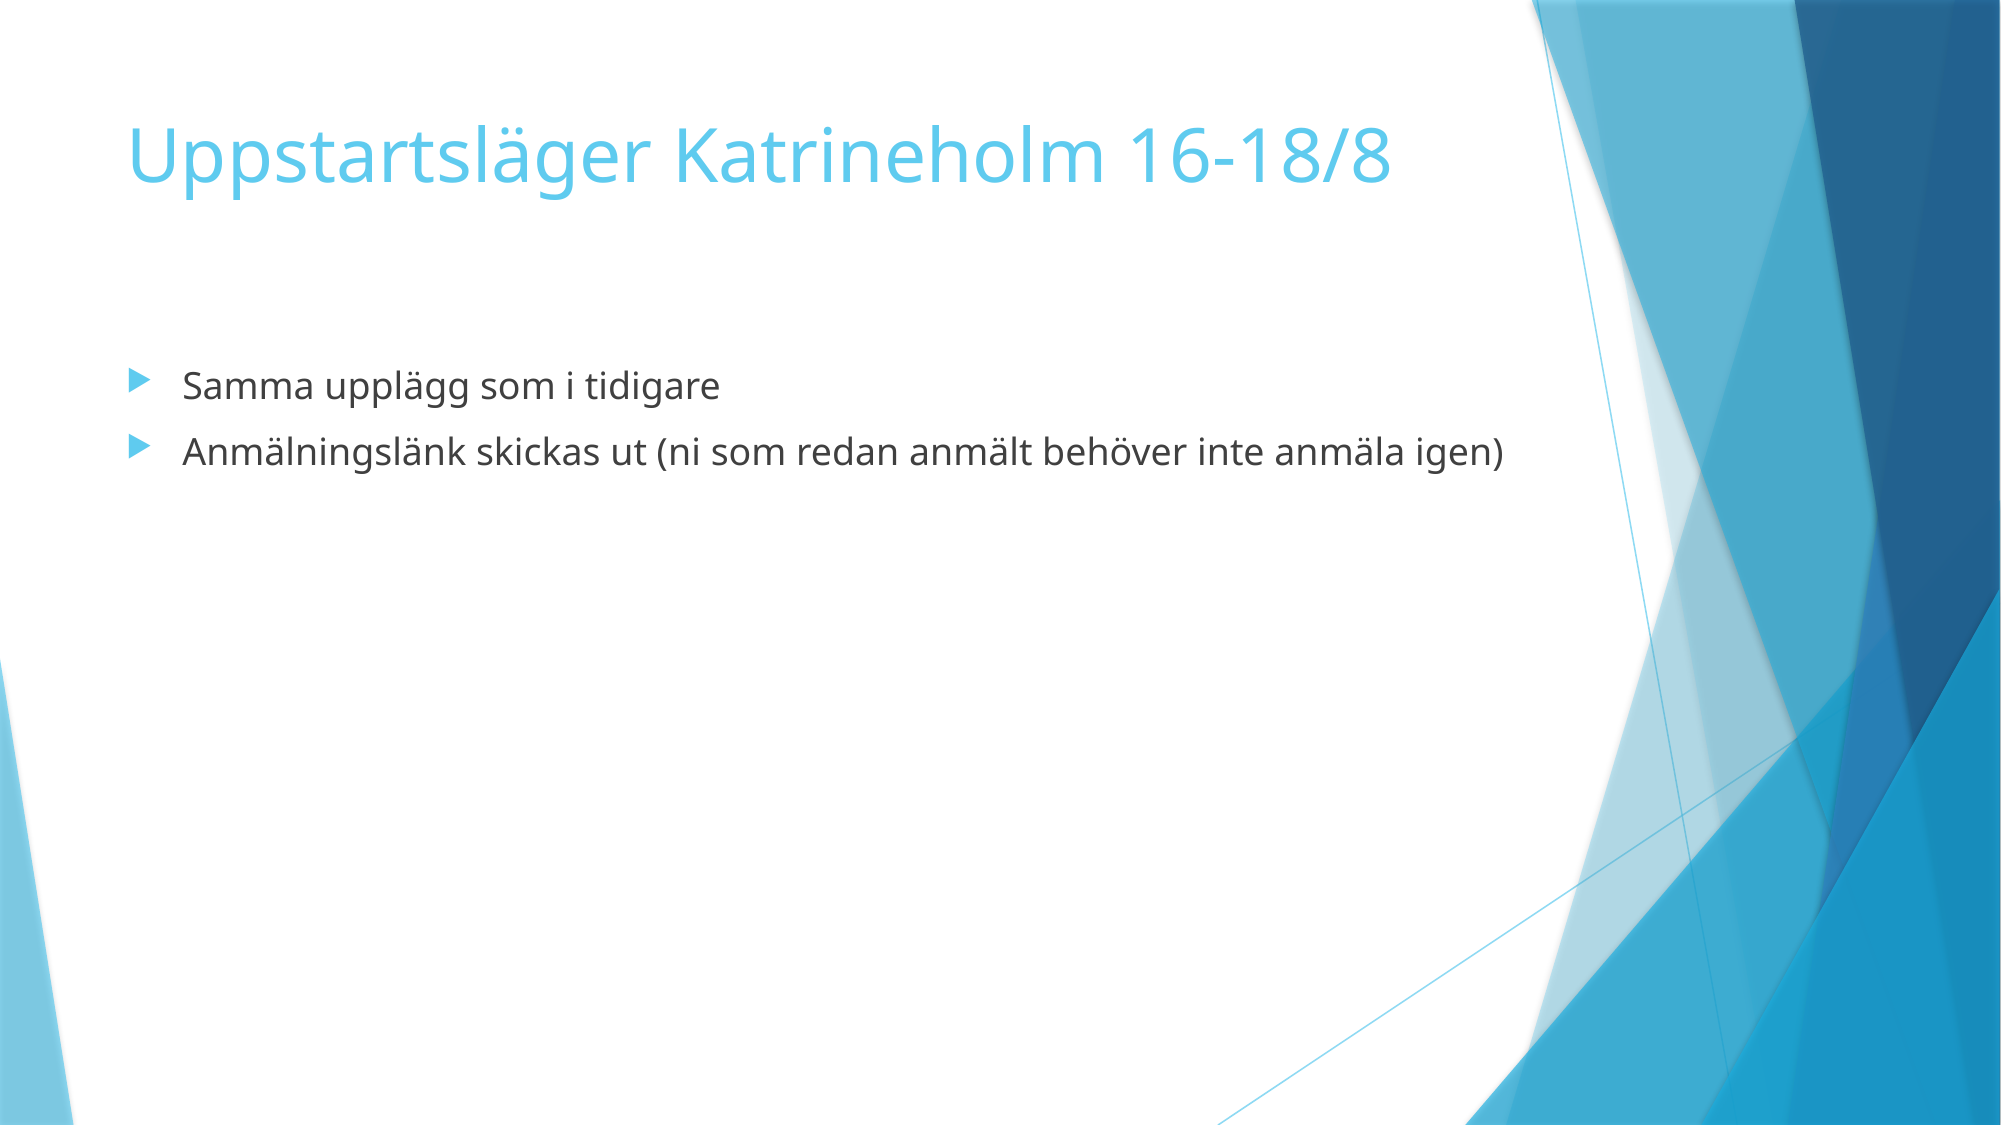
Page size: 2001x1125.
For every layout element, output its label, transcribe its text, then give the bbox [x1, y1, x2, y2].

title Uppstartsläger Katrineholm 16-18/8 [111, 99, 1522, 317]
list Samma upplägg som i tidigare Anmälningslänk skickas ut (ni som redan anmält behöver inte anmäla igen) [111, 354, 1522, 992]
